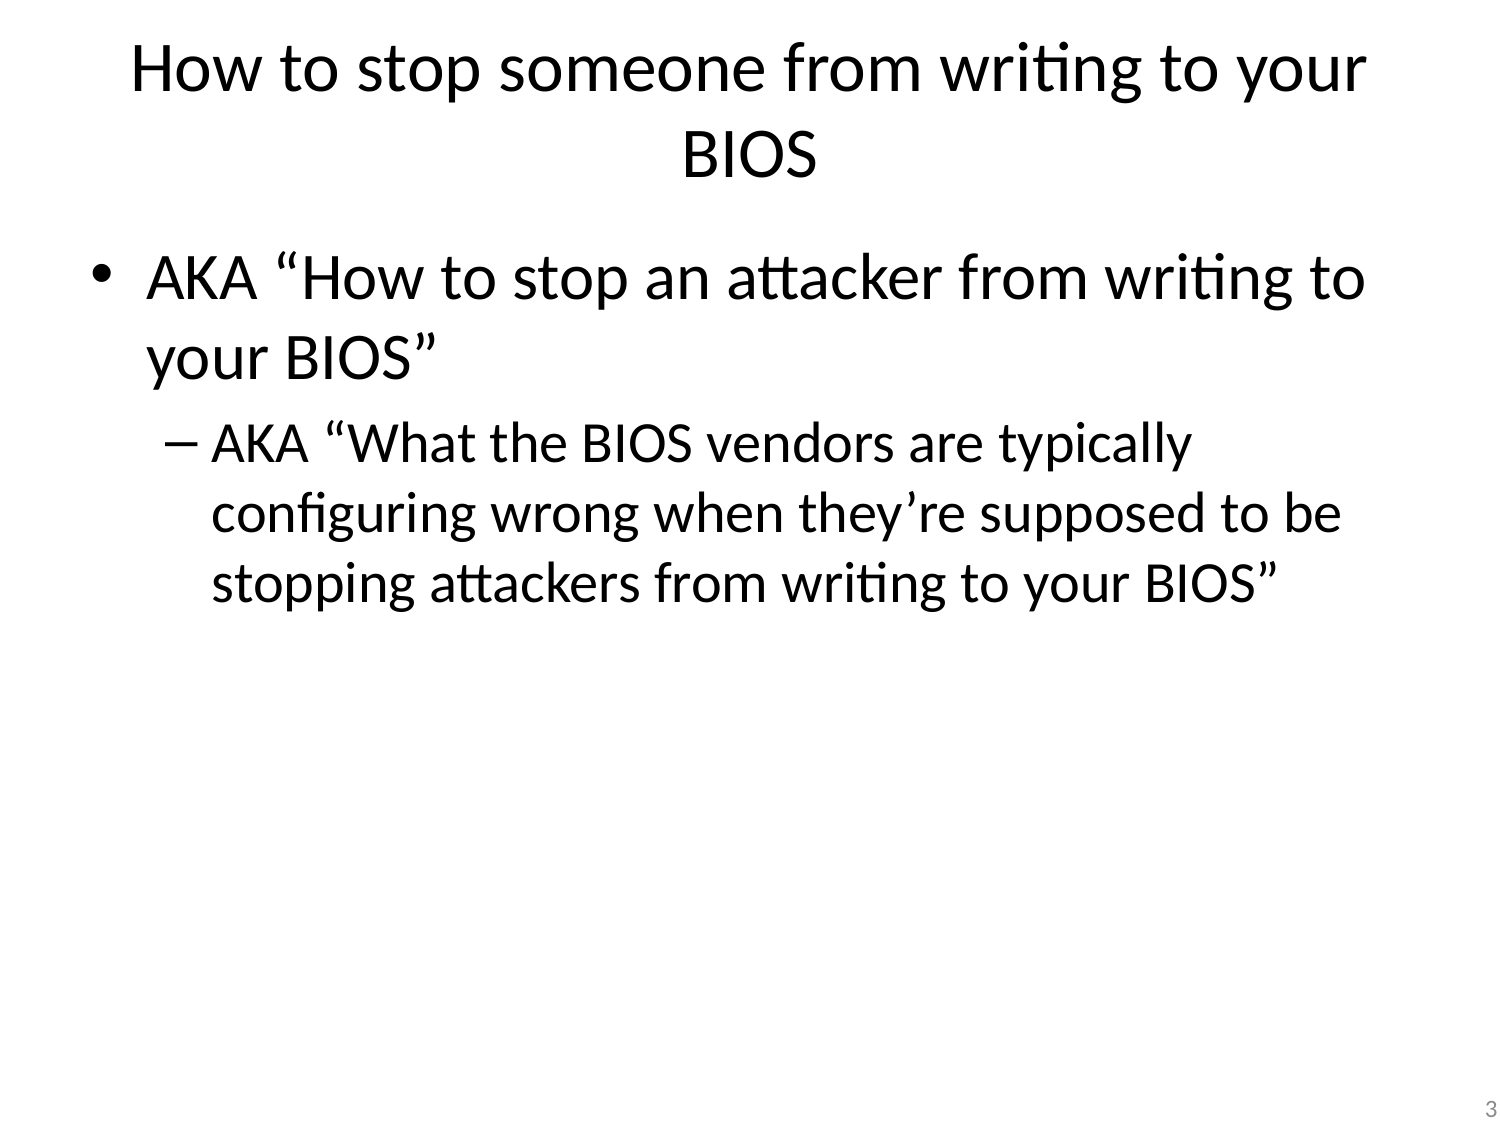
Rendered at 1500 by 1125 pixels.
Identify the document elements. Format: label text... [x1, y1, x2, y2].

list AKA “How to stop an attacker from writing to your BIOS” AKA “What the BIOS vendors are typically configuring wrong when they’re supposed to be stopping attackers from writing to your BIOS” [75, 224, 1425, 1025]
slide_number 3 [1162, 1077, 1500, 1125]
title How to stop someone from writing to your BIOS [75, 12, 1425, 200]
